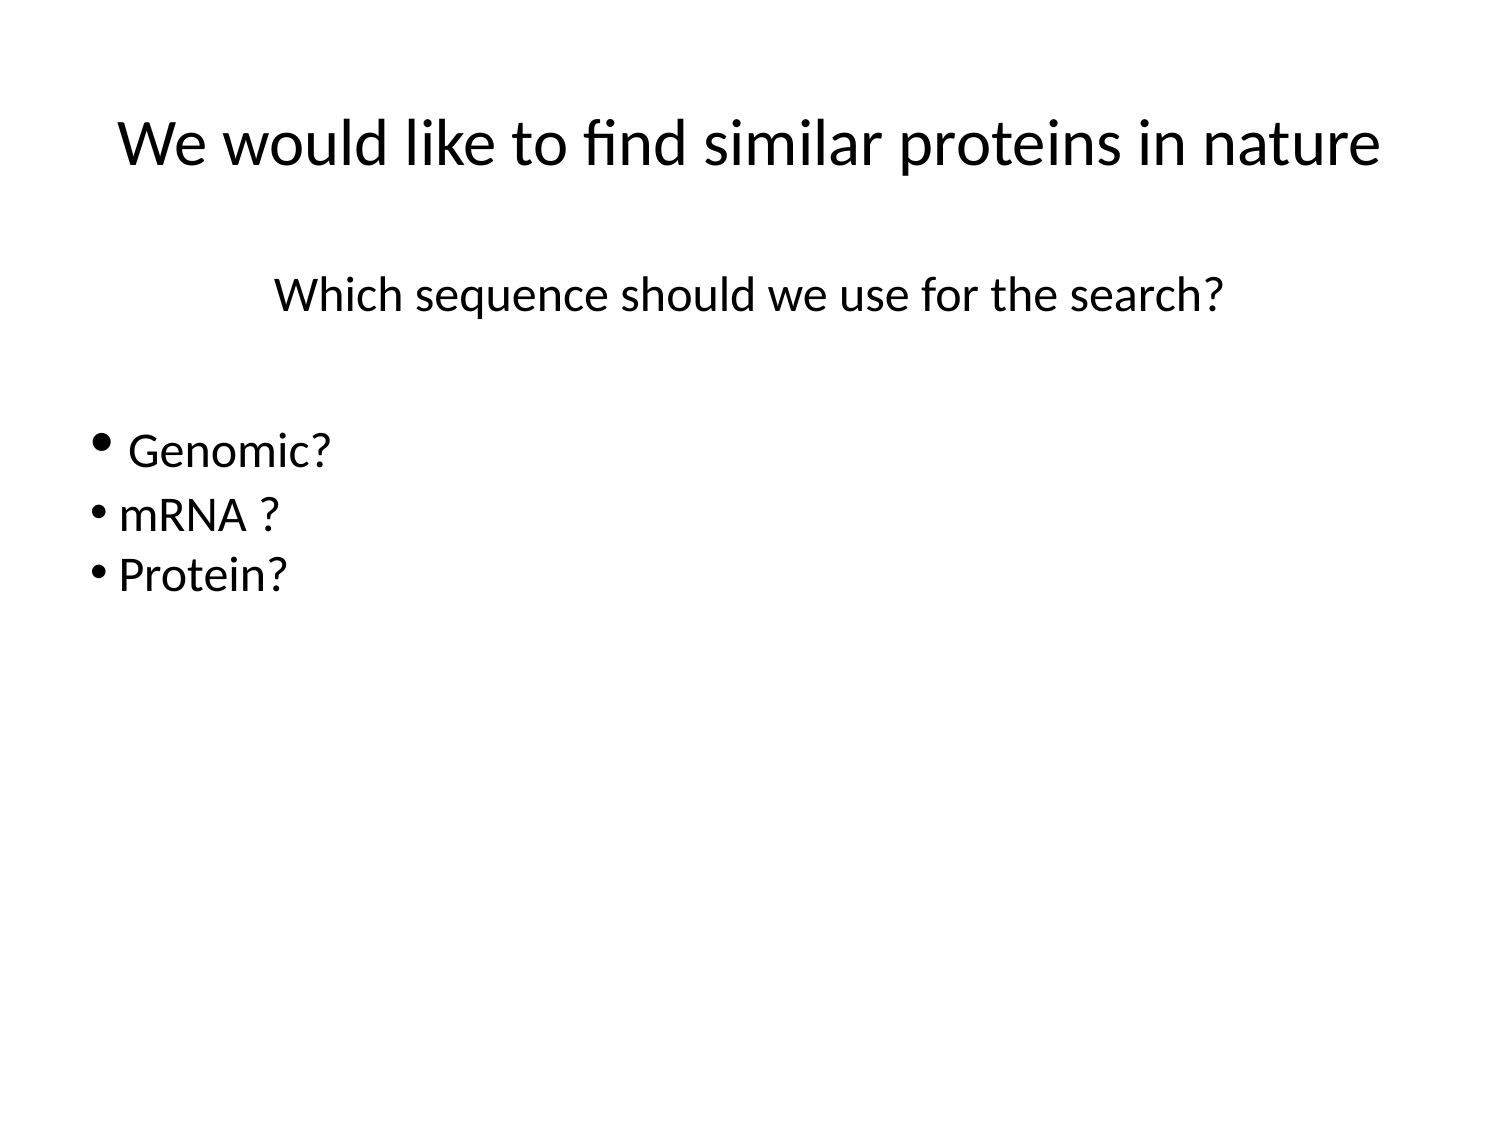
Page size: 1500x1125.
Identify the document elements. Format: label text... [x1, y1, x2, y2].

title We would like to find similar proteins in nature [75, 45, 1425, 233]
text_box Which sequence should we use for the search? Genomic? mRNA ? Protein? [74, 337, 1425, 525]
